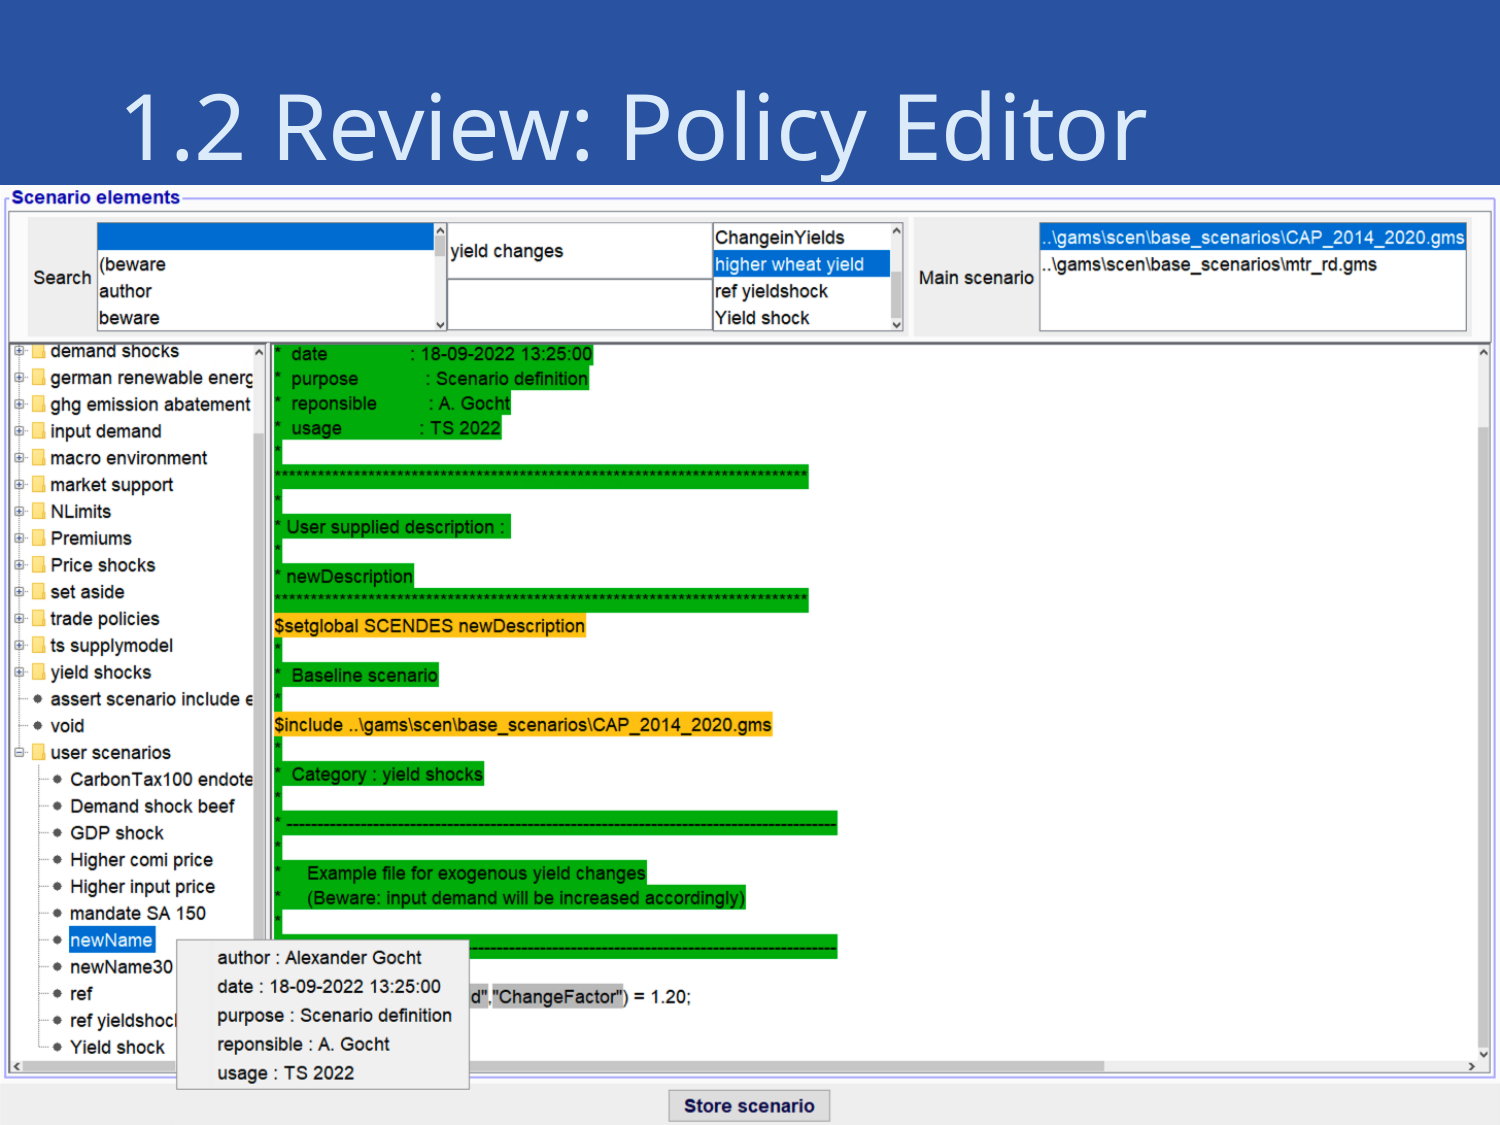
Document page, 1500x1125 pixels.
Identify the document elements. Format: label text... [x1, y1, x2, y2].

title 1.2 Review: Policy Editor [103, 21, 1397, 185]
picture [0, 185, 1500, 1125]
